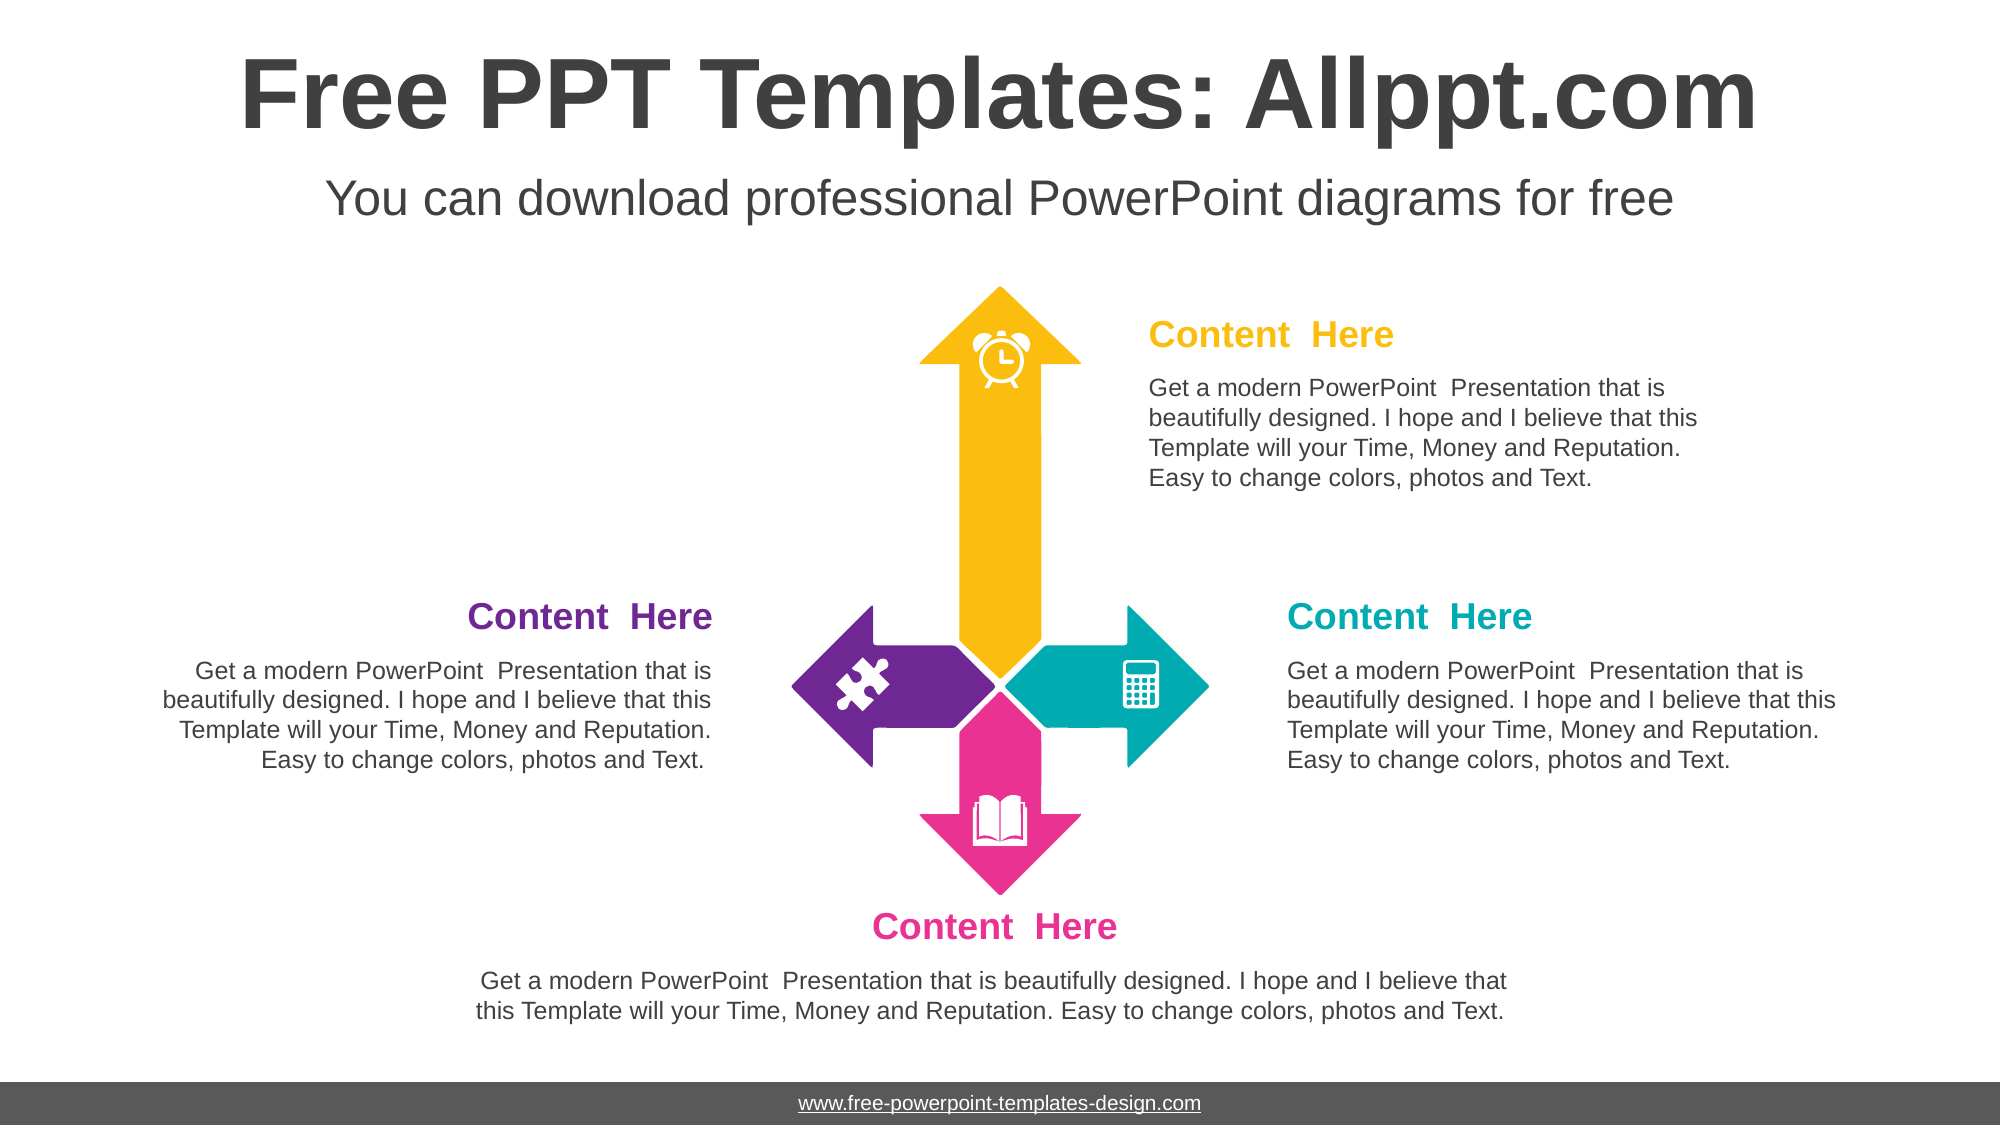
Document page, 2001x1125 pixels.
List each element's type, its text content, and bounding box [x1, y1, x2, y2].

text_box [1134, 301, 1727, 501]
list You can download professional PowerPoint diagrams for free [0, 164, 2000, 234]
title Free PPT Templates: Allppt.com [0, 32, 2000, 161]
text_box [791, 286, 1209, 894]
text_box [134, 584, 728, 784]
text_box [459, 894, 1531, 1033]
text_box www.free-powerpoint-templates-design.com [0, 1082, 2000, 1123]
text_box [1272, 584, 1866, 784]
